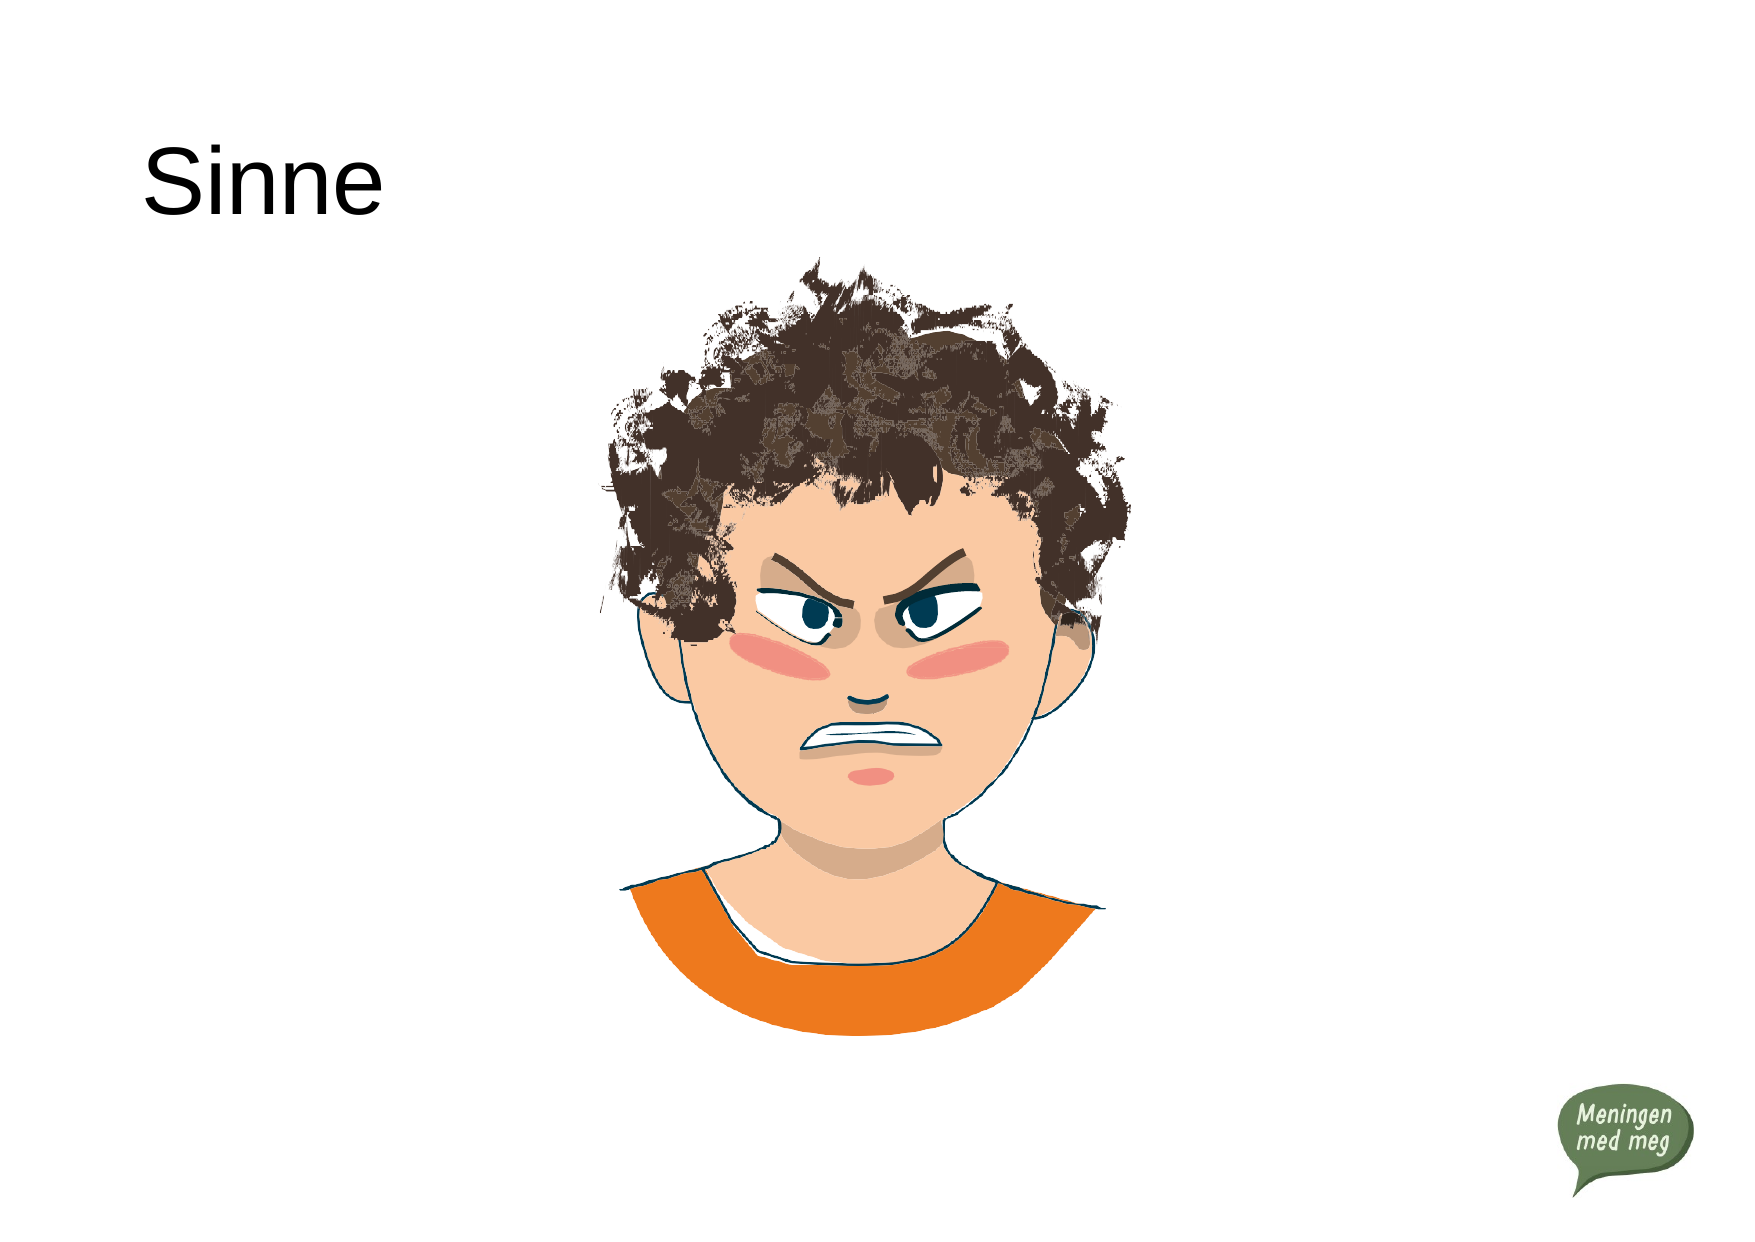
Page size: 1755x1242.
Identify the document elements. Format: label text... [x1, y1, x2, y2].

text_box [598, 257, 1131, 1037]
title Sinne [108, 116, 1562, 327]
picture [1557, 1083, 1694, 1198]
